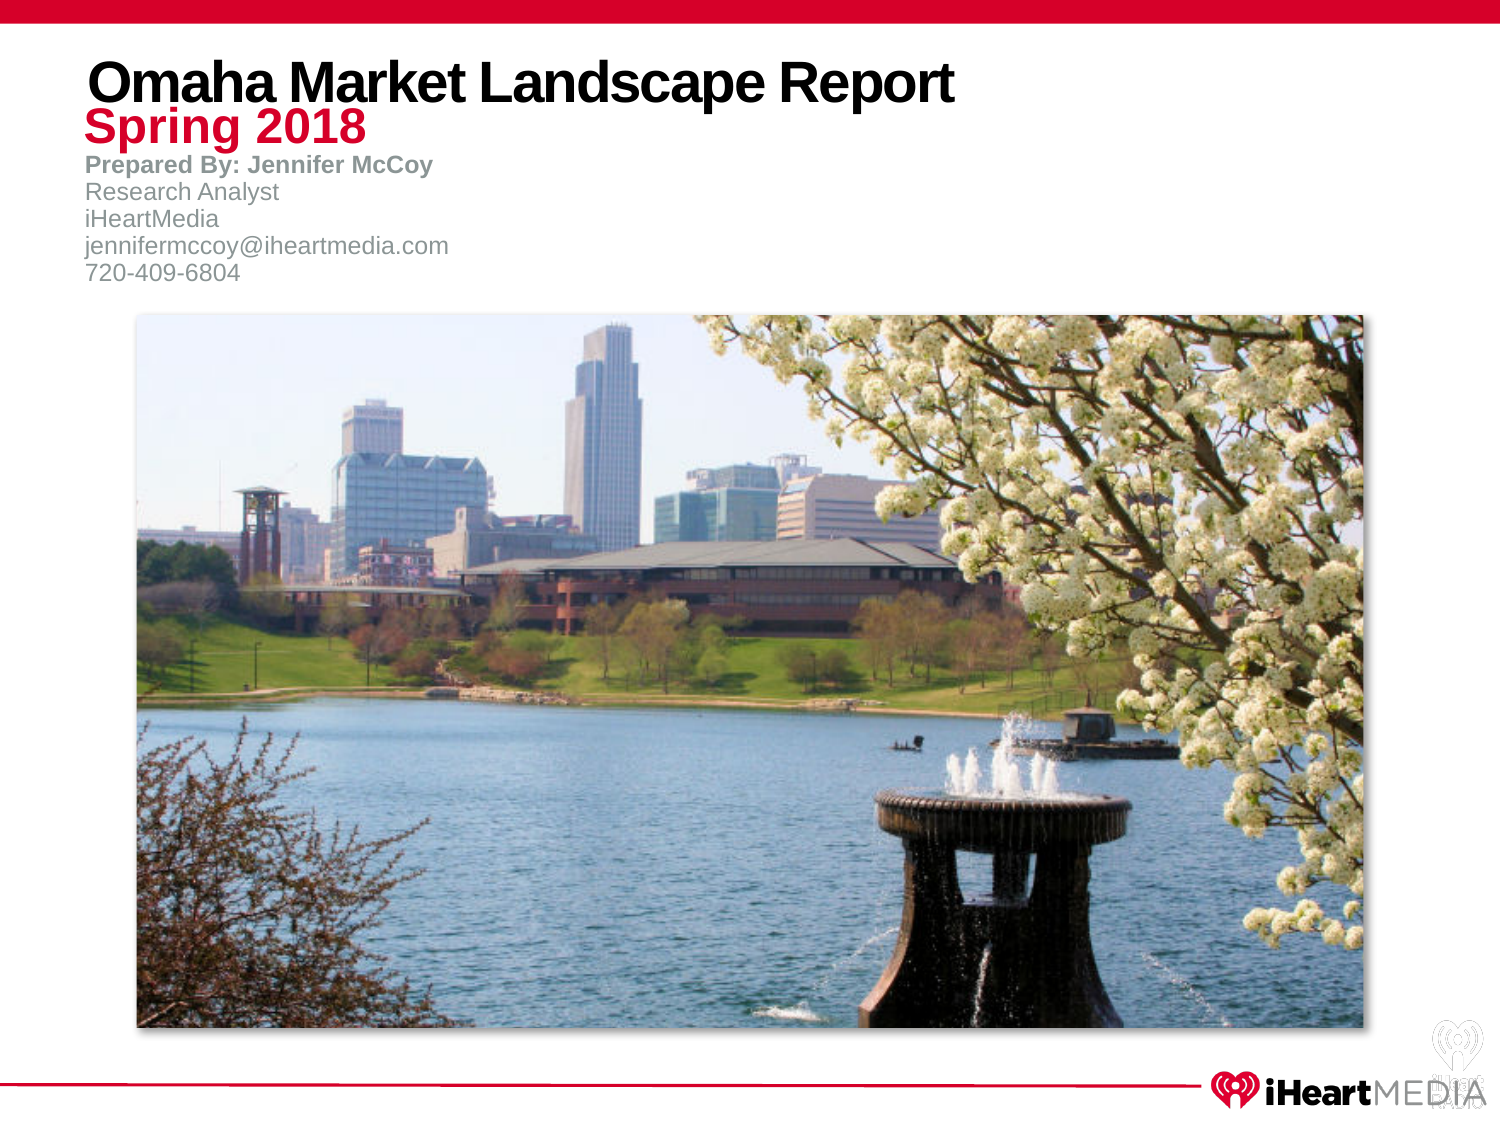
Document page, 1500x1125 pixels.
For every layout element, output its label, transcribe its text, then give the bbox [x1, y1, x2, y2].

picture [136, 315, 1364, 1029]
text_box Omaha Market Landscape Report [72, 36, 972, 86]
text_box Prepared By: Jennifer McCoy Research Analyst iHeartMedia jennifermccoy@iheartmedia.com 720-409-6804 [69, 162, 893, 295]
text_box Spring 2018 [68, 86, 1373, 162]
